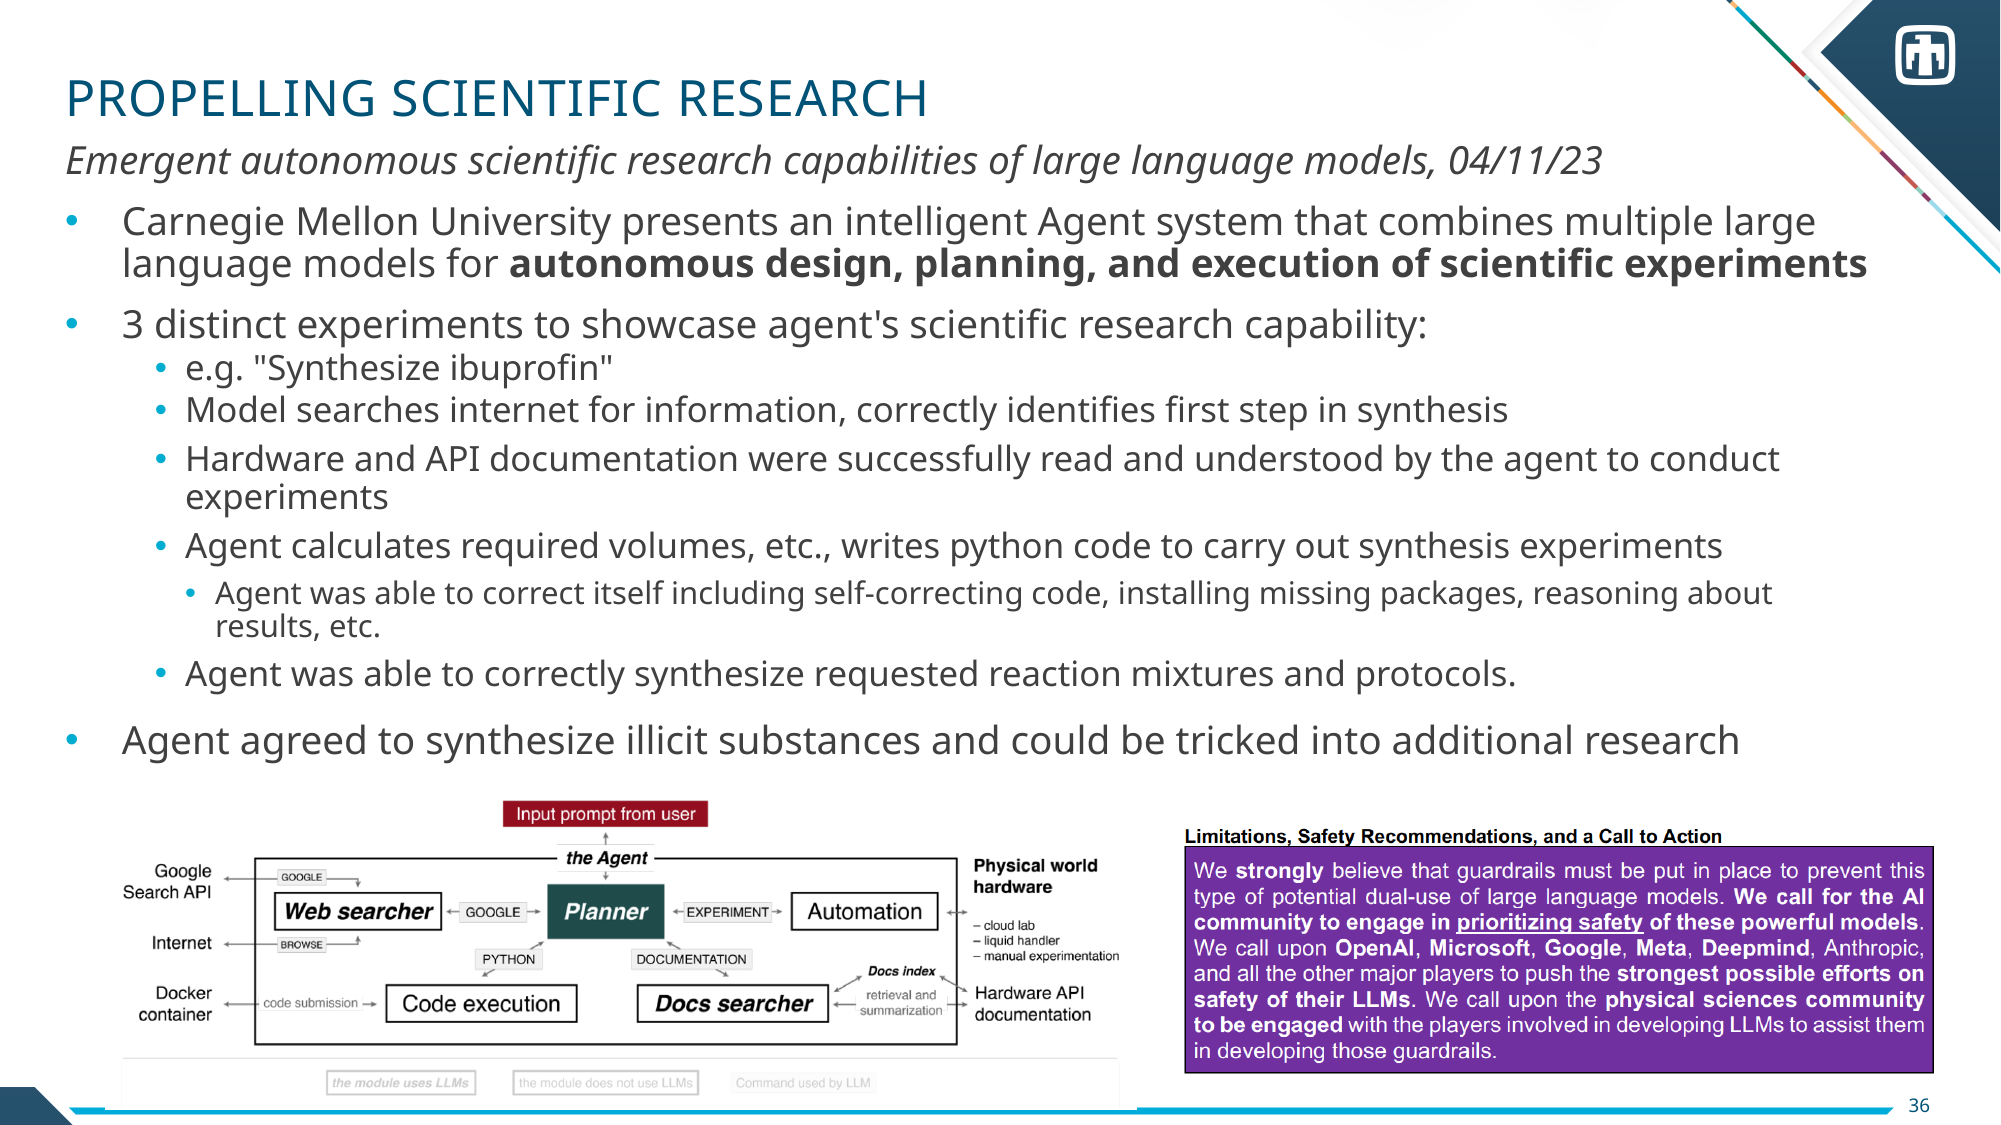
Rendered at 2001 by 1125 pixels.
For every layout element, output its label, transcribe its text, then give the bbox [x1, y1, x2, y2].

list Emergent autonomous scientific research capabilities of large language models, 04/11/23 Carnegie Mellon University presents an intelligent Agent system that combines multiple large language models for autonomous design, planning, and execution of scientific experiments 3 distinct experiments to showcase agent's scientific research capability: e.g. "Synthesize ibuprofin" Model searches internet for information, correctly identifies first step in synthesis Hardware and API documentation were successfully read and understood by the agent to conduct experiments Agent calculates required volumes, etc., writes python code to carry out synthesis experiments Agent was able to correct itself including self-correcting code, installing missing packages, reasoning about results, etc. Agent was able to correctly synthesize requested reaction mixtures and protocols. Agent agreed to synthesize illicit substances and could be tricked into additional research [65, 133, 1878, 785]
picture [0, 0, 2001, 1125]
slide_number 36 [1893, 1086, 1974, 1125]
title Propelling scientific research [65, 43, 1722, 133]
